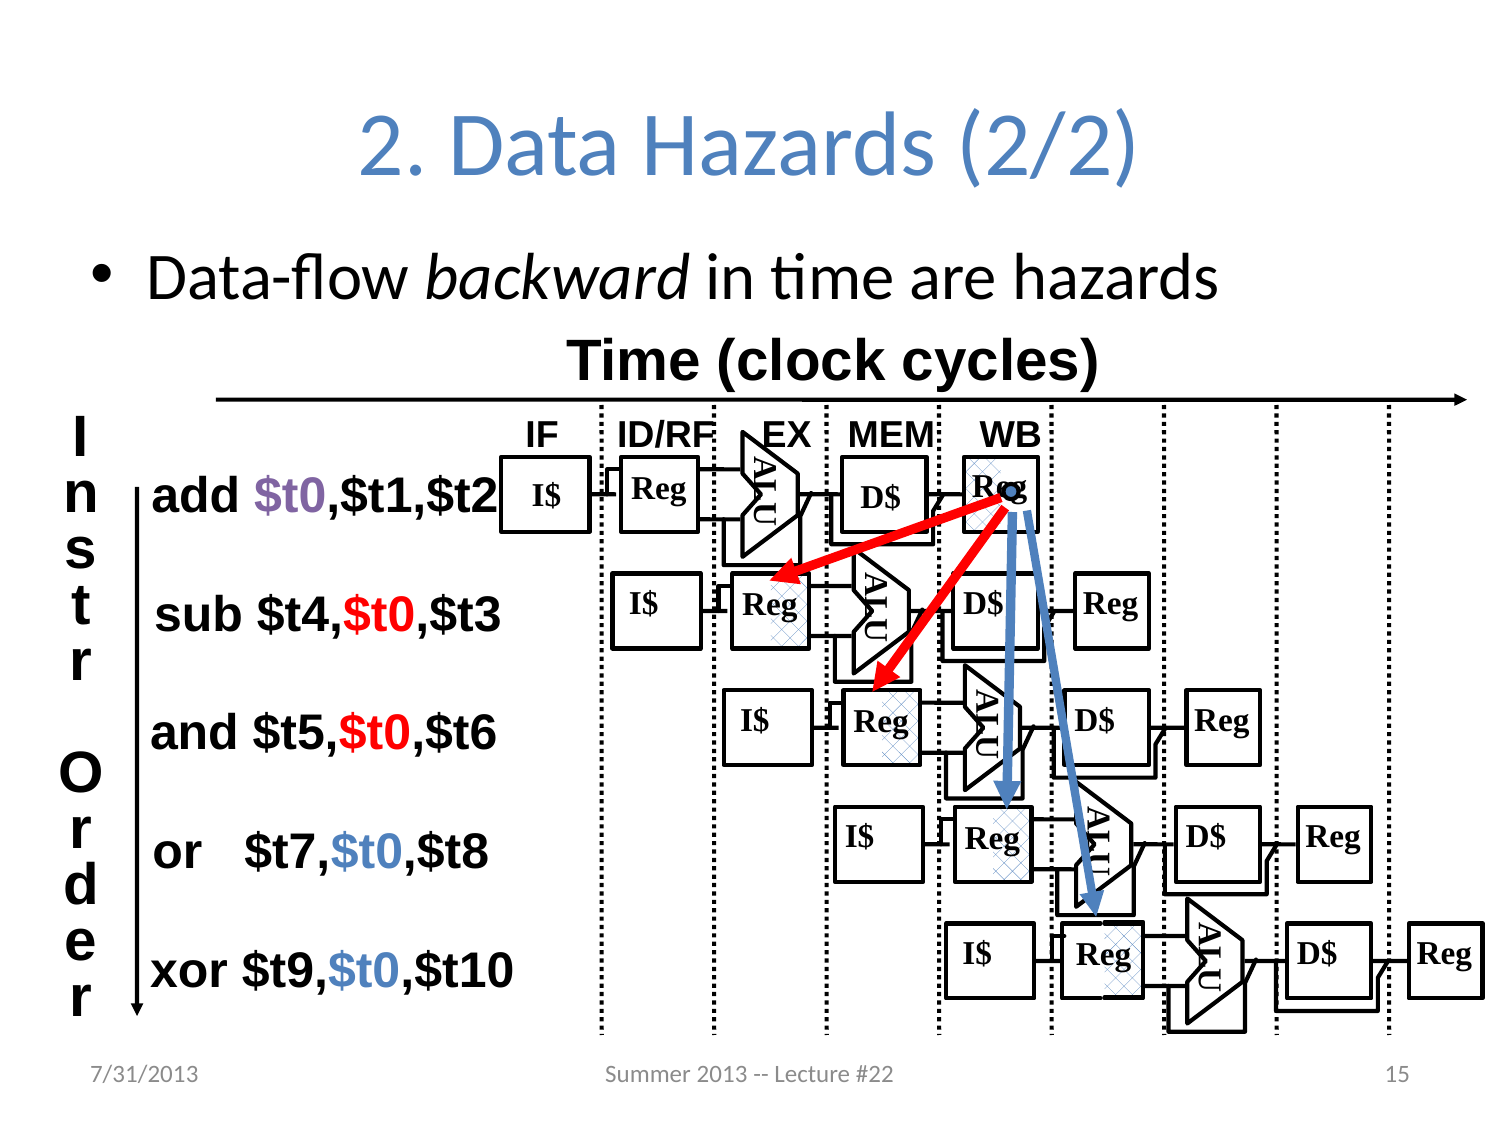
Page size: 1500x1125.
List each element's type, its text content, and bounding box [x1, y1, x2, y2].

list Data-flow backward in time are hazards [75, 224, 1363, 313]
footer Summer 2013 -- Lecture #22 [512, 1049, 988, 1103]
title 2. Data Hazards (2/2) [75, 45, 1425, 233]
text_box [42, 314, 1488, 1042]
slide_number 15 [1074, 1049, 1425, 1103]
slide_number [75, 1049, 425, 1103]
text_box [769, 483, 1097, 917]
